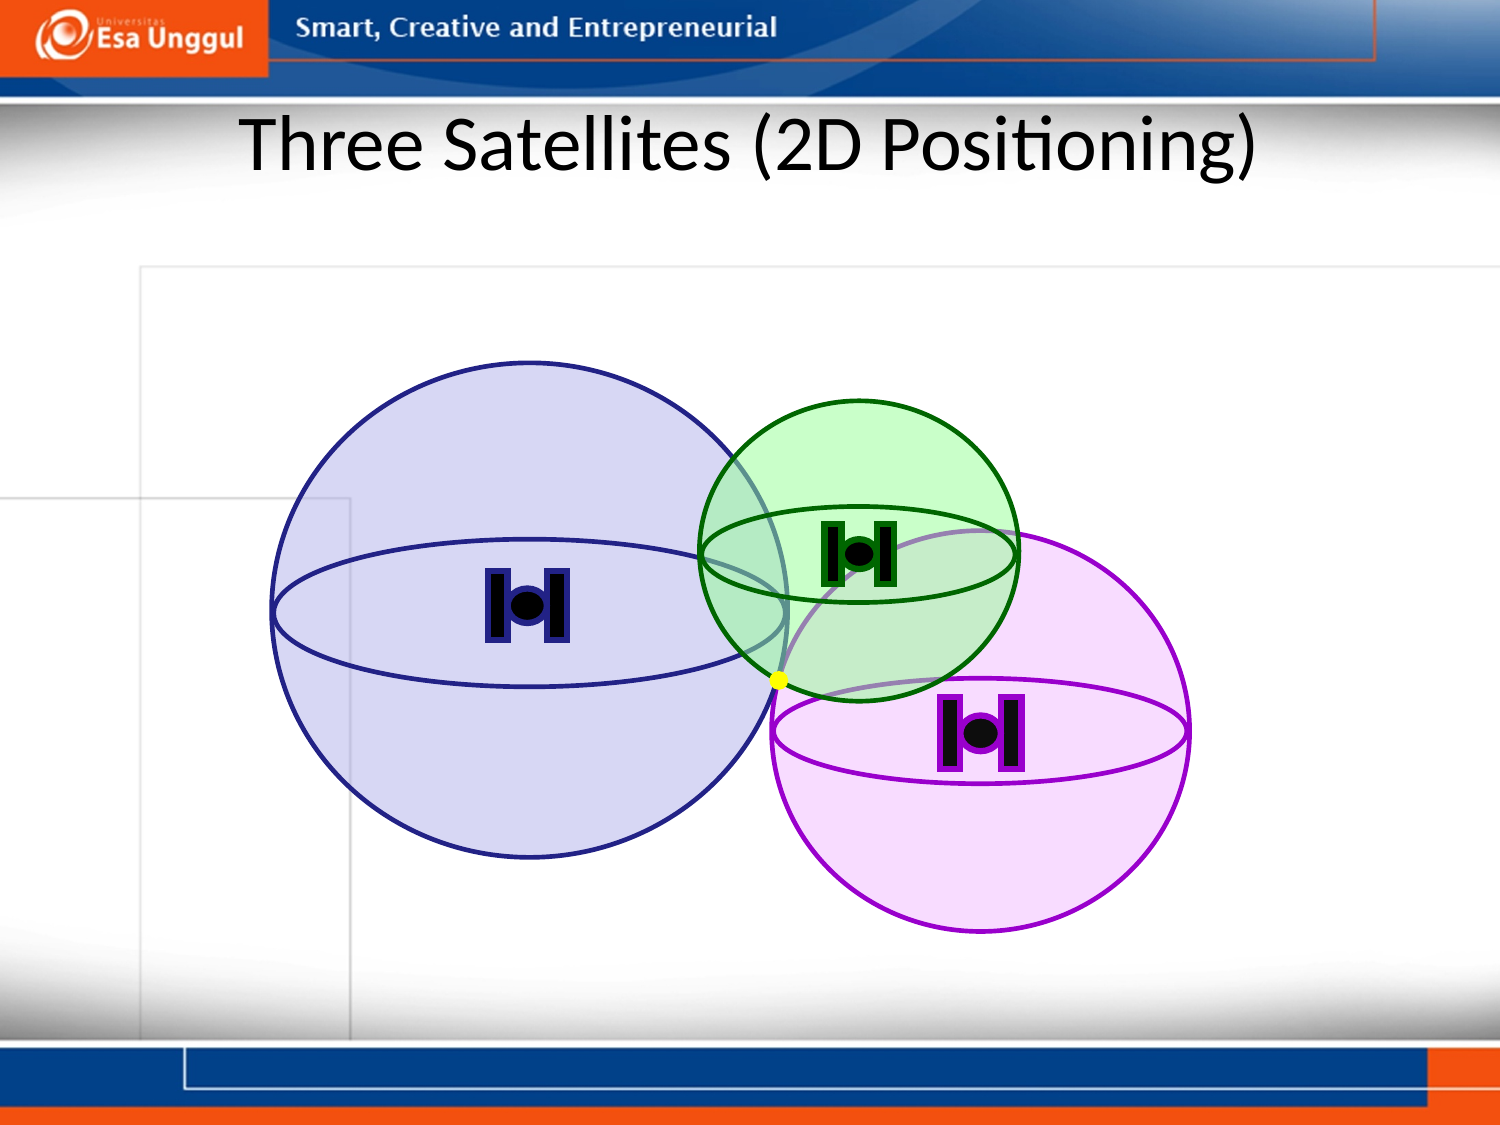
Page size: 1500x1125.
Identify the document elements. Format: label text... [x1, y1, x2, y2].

title Three Satellites (2D Positioning) [75, 45, 1425, 233]
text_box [271, 362, 1190, 932]
picture [0, 0, 1500, 1125]
